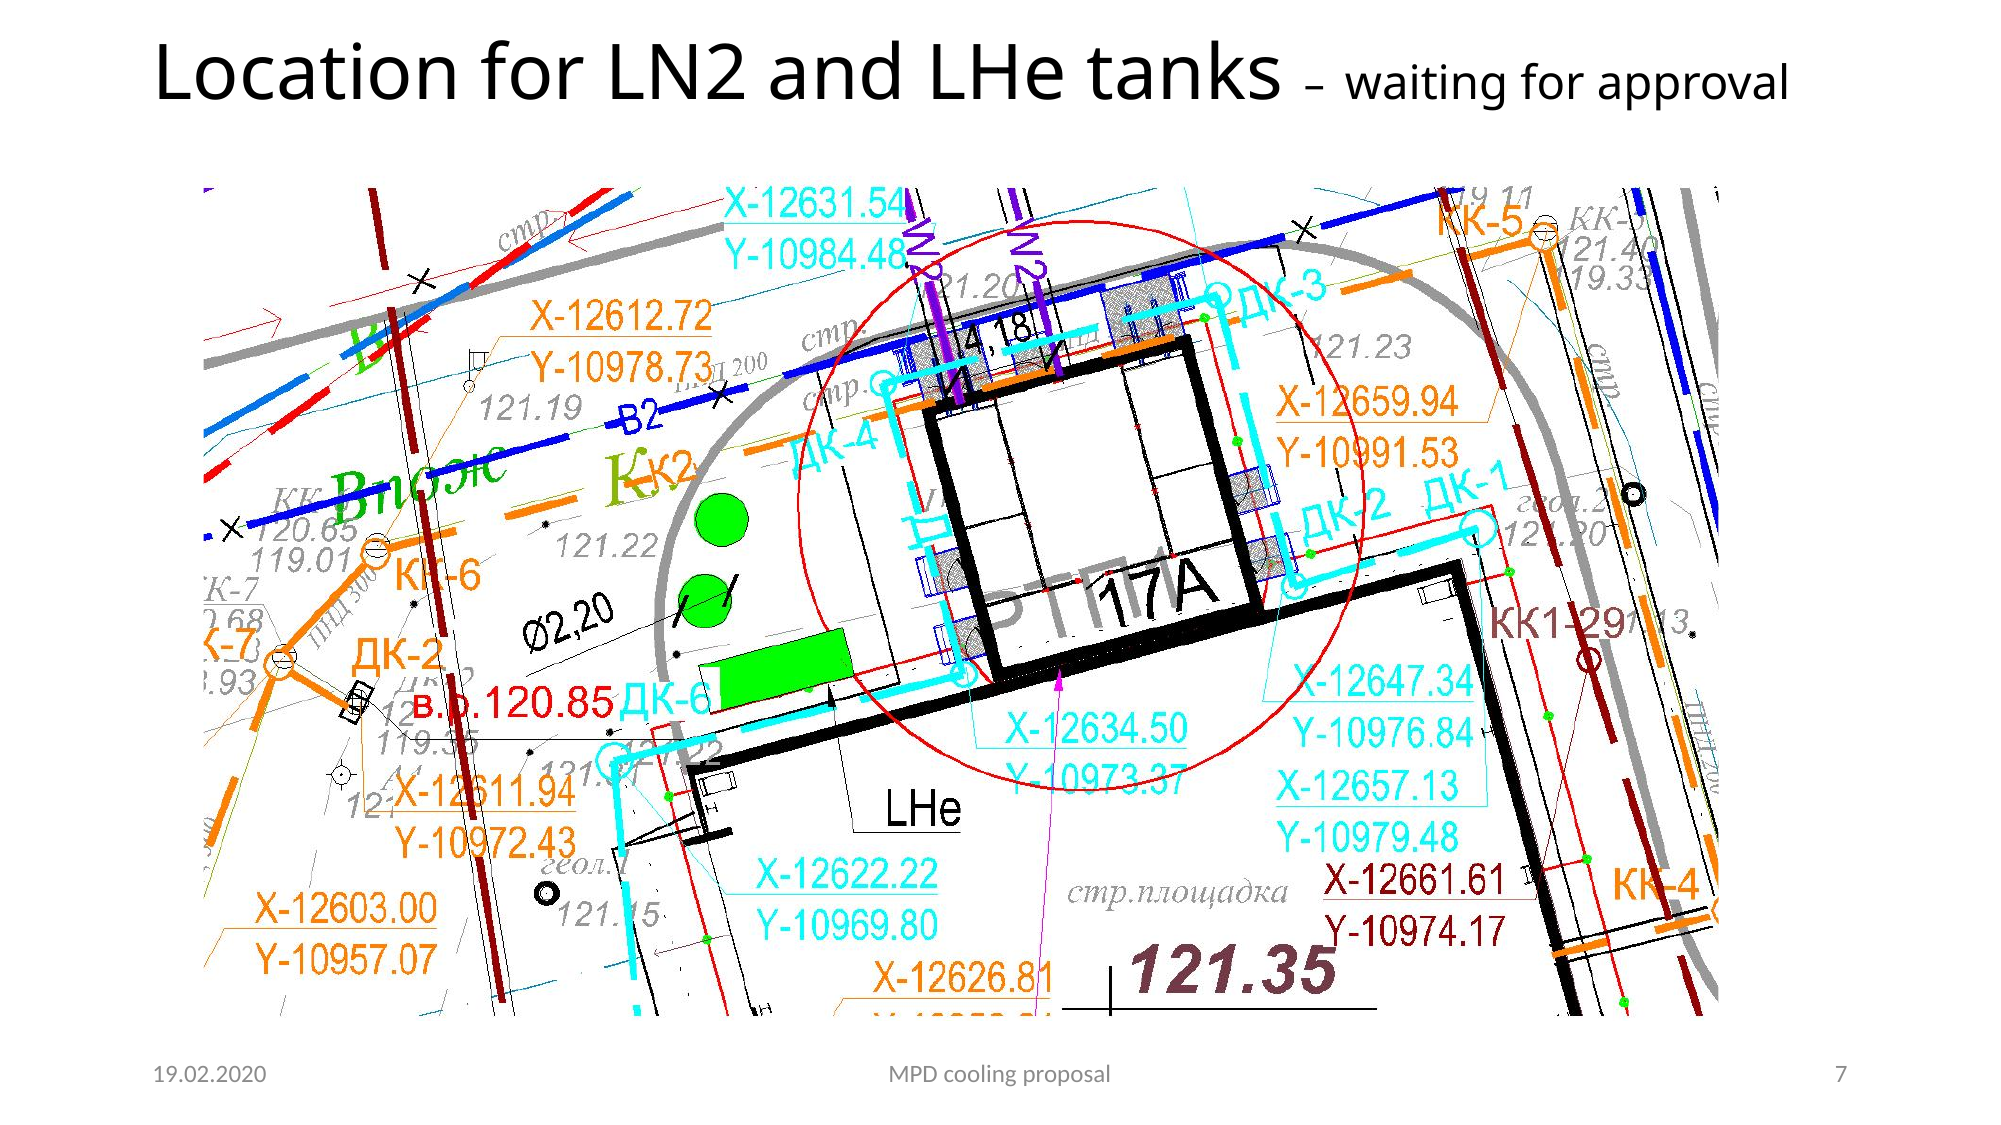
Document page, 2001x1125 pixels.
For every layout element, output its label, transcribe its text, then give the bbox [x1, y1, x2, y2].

footer MPD cooling proposal [662, 1042, 1338, 1103]
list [203, 173, 1719, 1021]
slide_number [137, 1042, 588, 1103]
title Location for LN2 and LHe tanks – waiting for approval [137, 9, 1863, 141]
slide_number 7 [1412, 1042, 1863, 1103]
